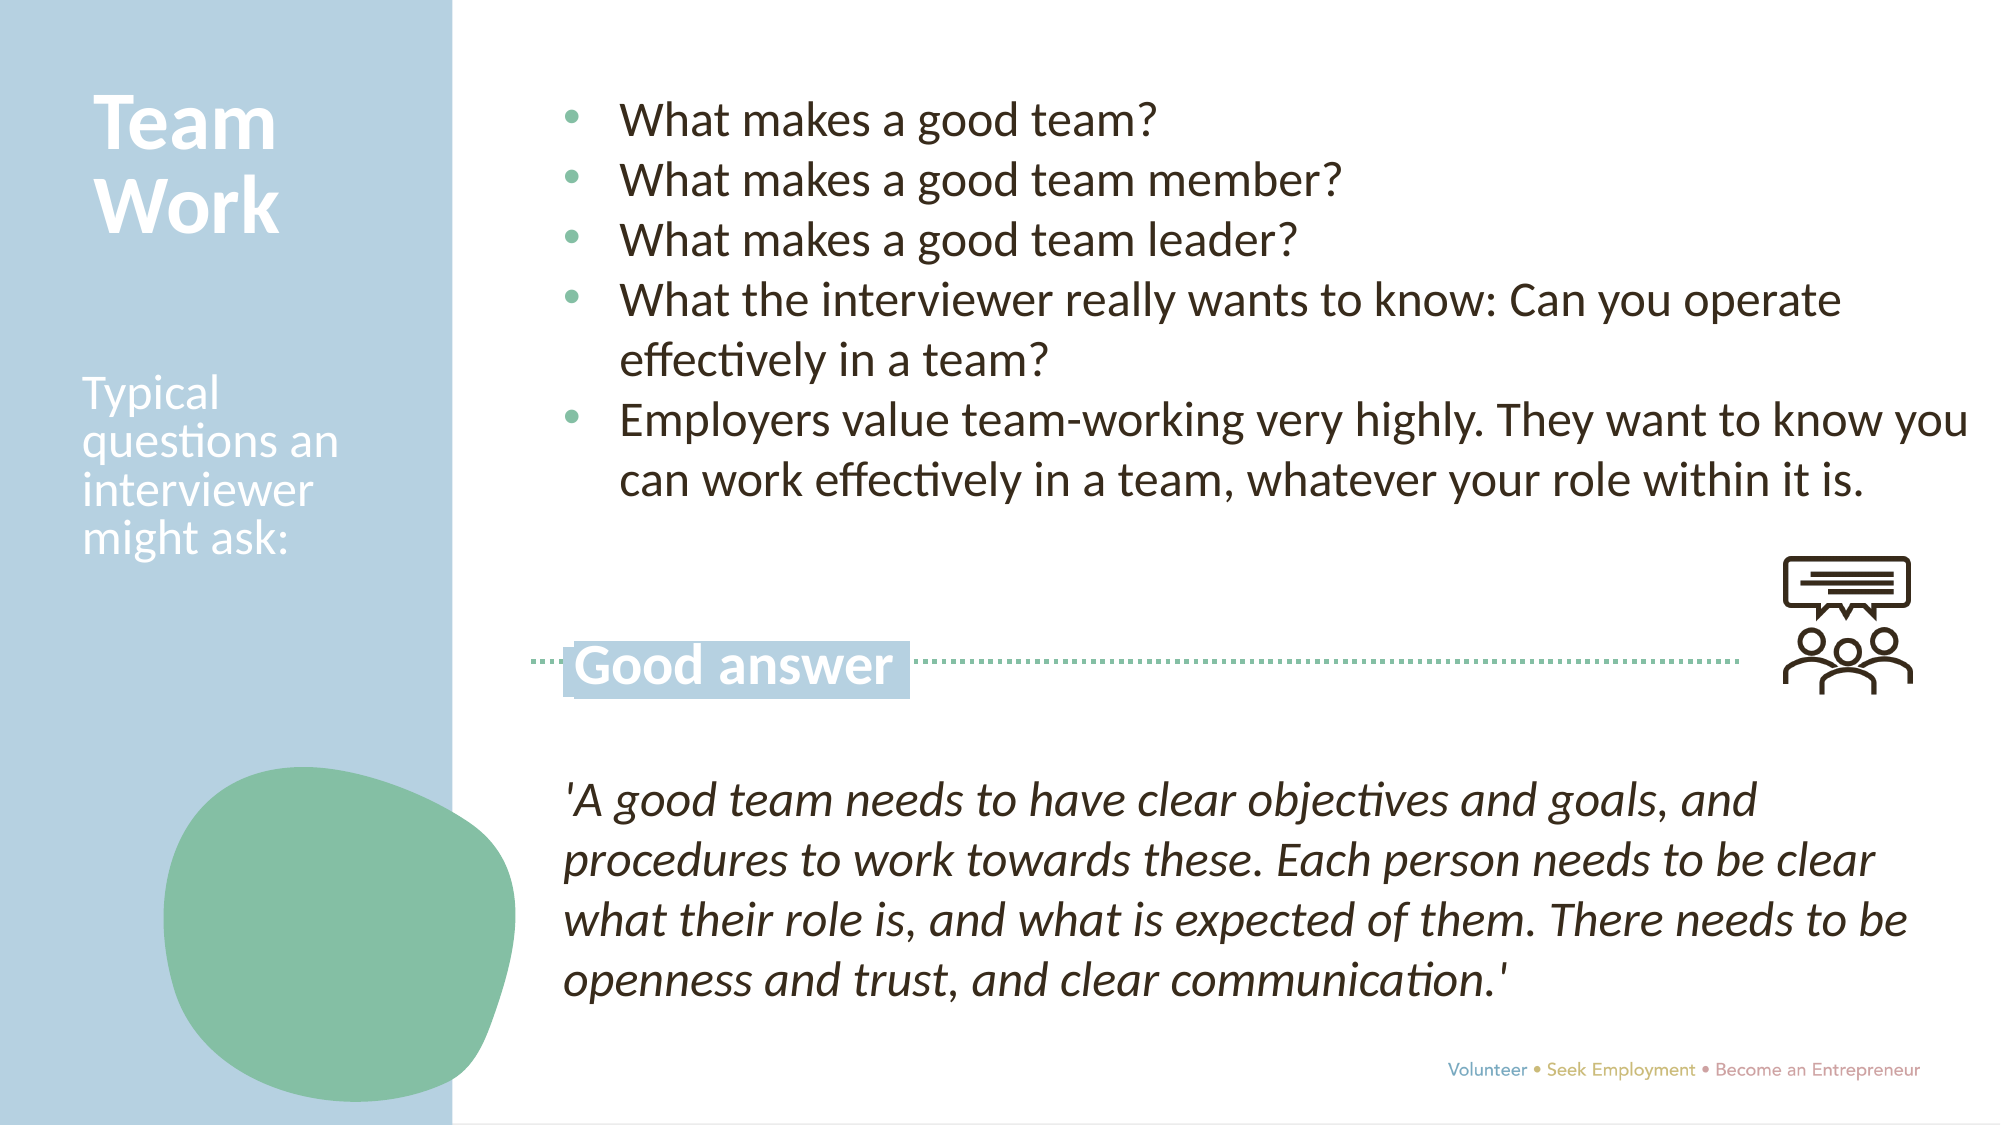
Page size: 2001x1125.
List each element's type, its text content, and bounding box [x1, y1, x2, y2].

text_box Typical questions an interviewer might ask: [67, 363, 394, 680]
text_box Team Work [79, 75, 406, 451]
text_box What makes a good team? What makes a good team member? What makes a good team leader? What the interviewer really wants to know: Can you operate effectively in a team? Employers value team-working very highly. They want to know you can work effectively in a team, whatever your role within it is. Good answer: 'A good team needs to have clear objectives and goals, and procedures to work towards these. Each person needs to be clear what their role is, and what is expected of them. There needs to be openness and trust, and clear communication.' [548, 78, 2000, 1063]
picture [1763, 543, 1929, 709]
text_box [0, 0, 453, 1125]
picture [1418, 1063, 1971, 1103]
text_box [163, 767, 516, 1102]
